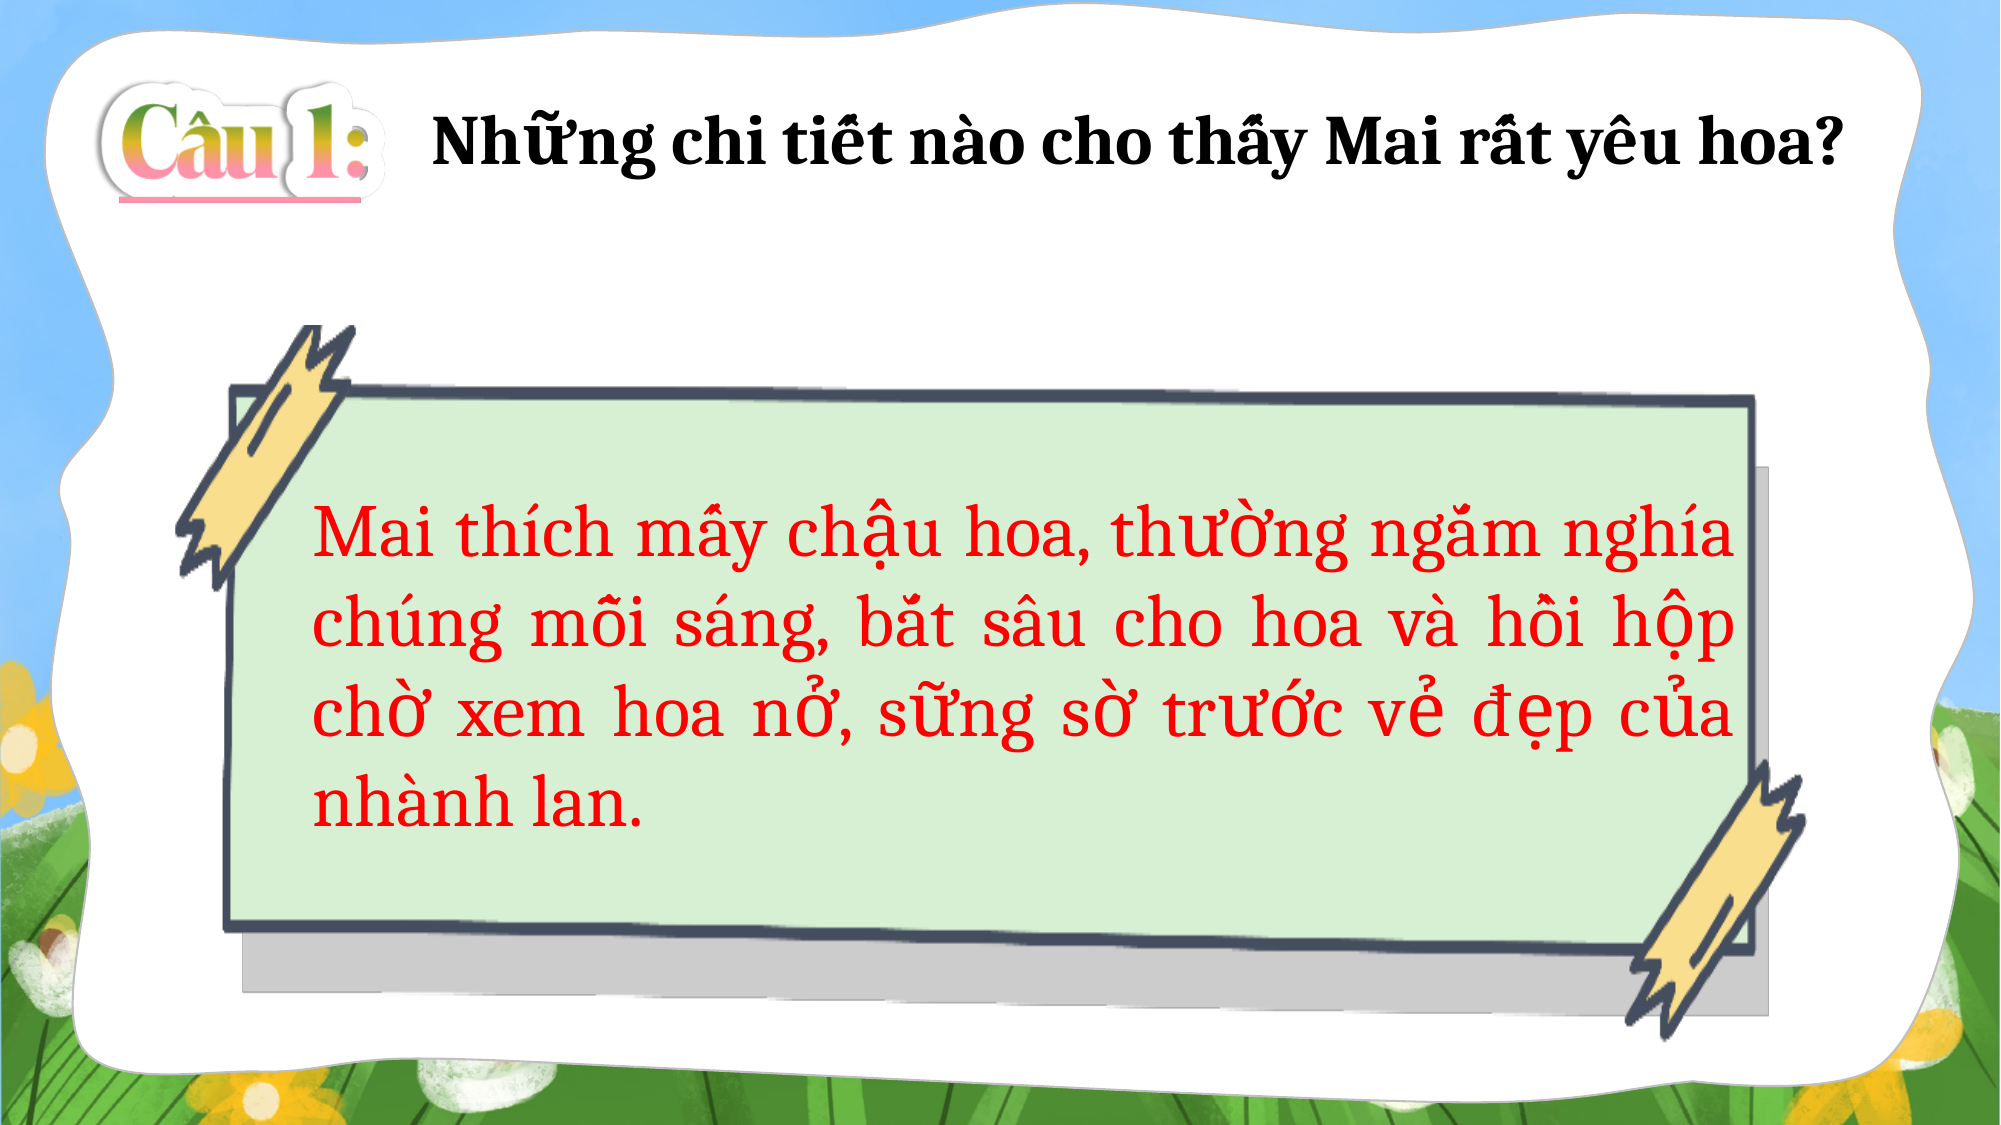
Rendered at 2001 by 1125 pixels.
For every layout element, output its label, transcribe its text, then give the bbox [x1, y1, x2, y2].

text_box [126, 325, 1880, 1125]
picture [0, 0, 2000, 1125]
text_box Những chi tiết nào cho thấy Mai rất yêu hoa? [428, 86, 1903, 186]
